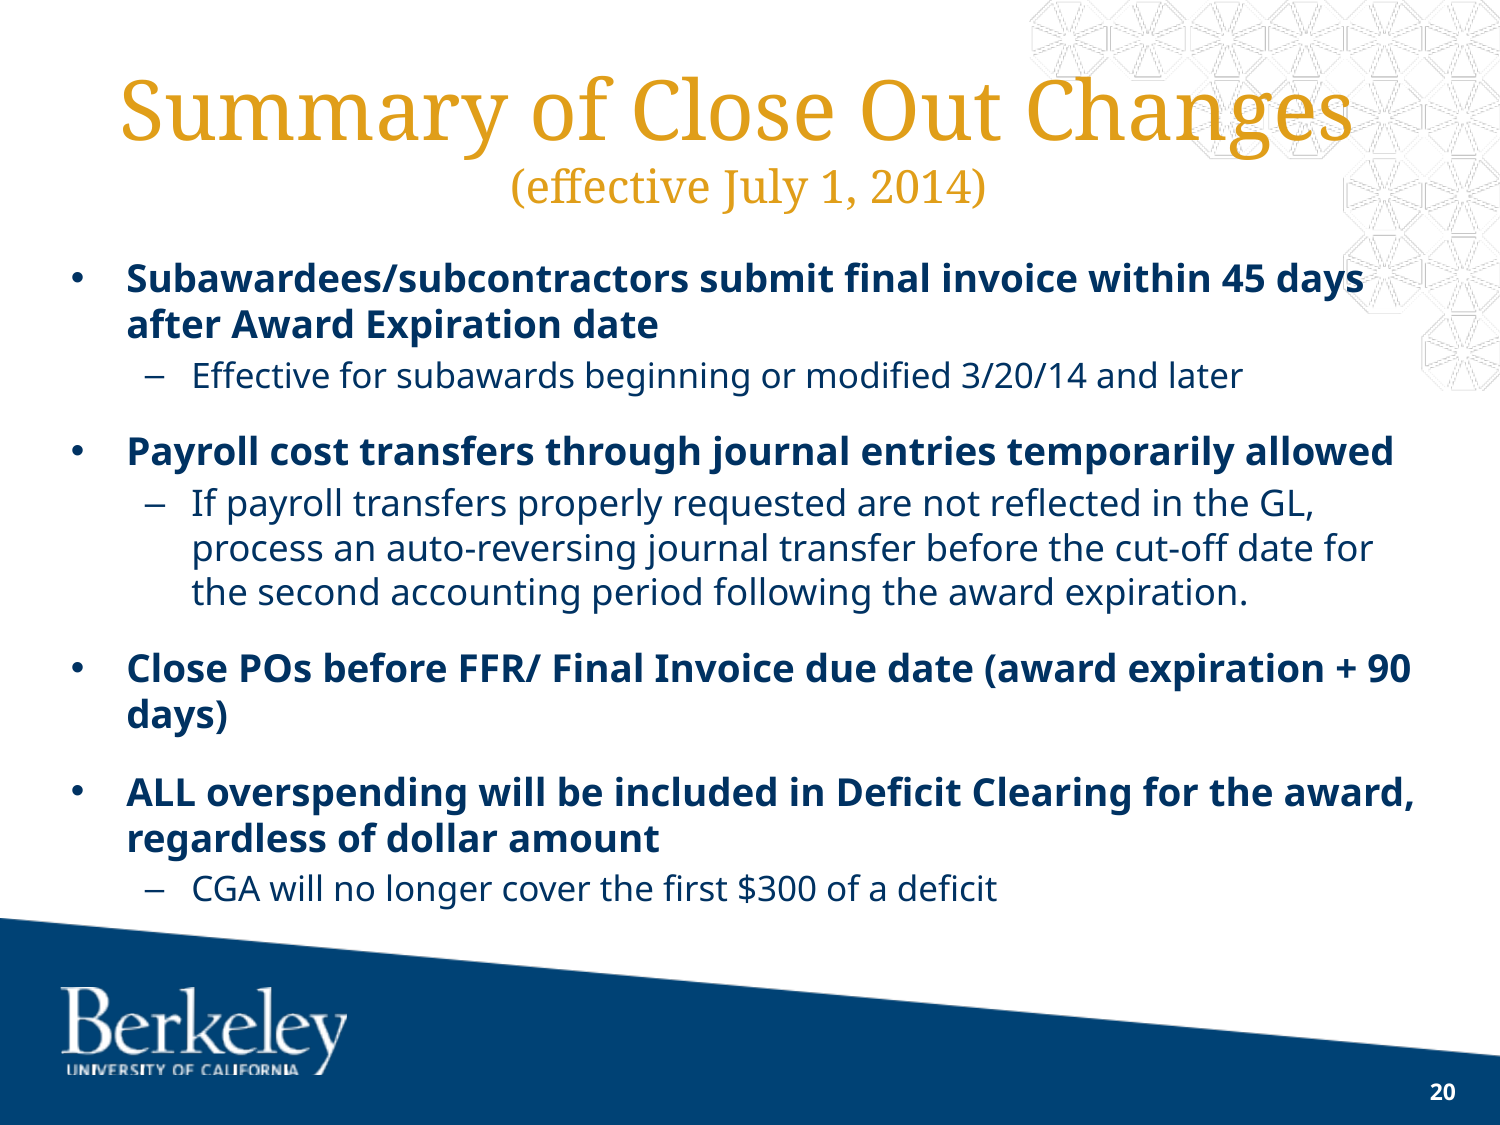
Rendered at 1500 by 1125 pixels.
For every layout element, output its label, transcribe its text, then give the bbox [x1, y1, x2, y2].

slide_number 20 [1414, 1070, 1486, 1125]
text_box Summary of Close Out Changes (effective July 1, 2014) [55, 40, 1442, 230]
list Subawardees/subcontractors submit final invoice within 45 days after Award Expiration date Effective for subawards beginning or modified 3/20/14 and later Payroll cost transfers through journal entries temporarily allowed If payroll transfers properly requested are not reflected in the GL, process an auto-reversing journal transfer before the cut-off date for the second accounting period following the award expiration. Close POs before FFR/ Final Invoice due date (award expiration + 90 days) ALL overspending will be included in Deficit Clearing for the award, regardless of dollar amount CGA will no longer cover the first $300 of a deficit [55, 246, 1442, 924]
